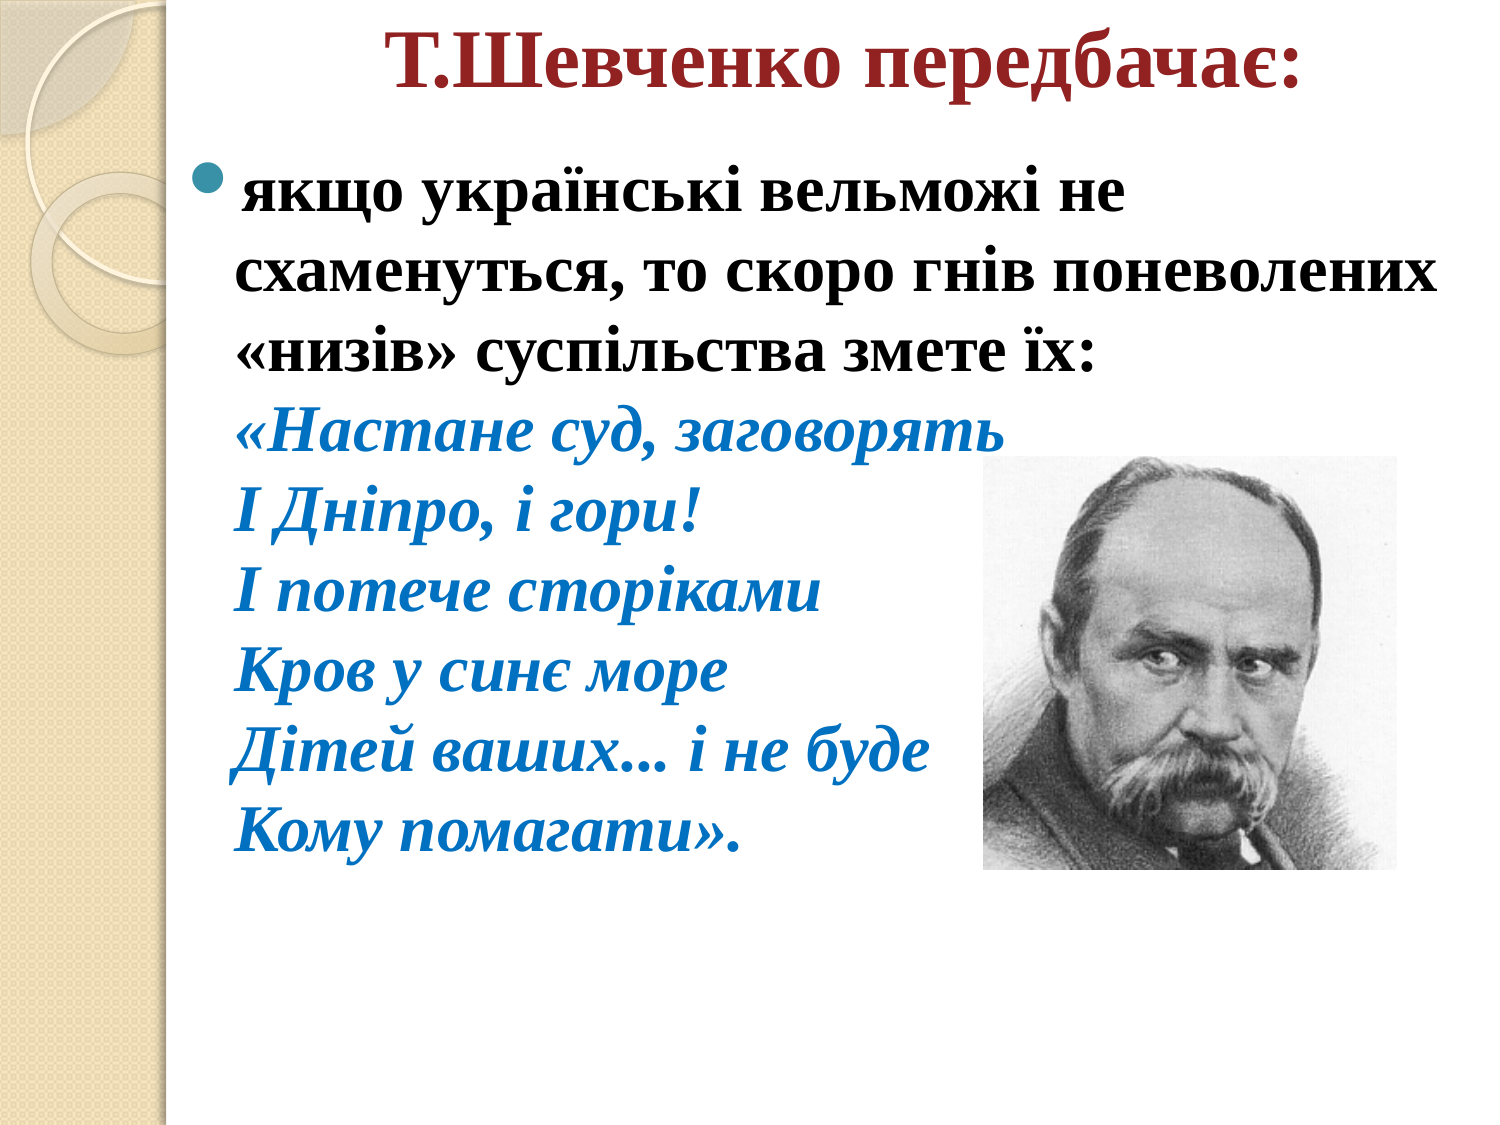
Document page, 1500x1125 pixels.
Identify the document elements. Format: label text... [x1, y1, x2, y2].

list якщо українські вельможі не схаменуться, то скоро гнів поневолених «низів» суспільства змете їх: «Настане суд, заговорять І Дніпро, і гори! І потече сторіками Кров у синє море Дітей ваших... і не буде Кому помагати». [159, 136, 1483, 1125]
picture [983, 455, 1397, 870]
title Т.Шевченко передбачає: [230, 0, 1461, 136]
